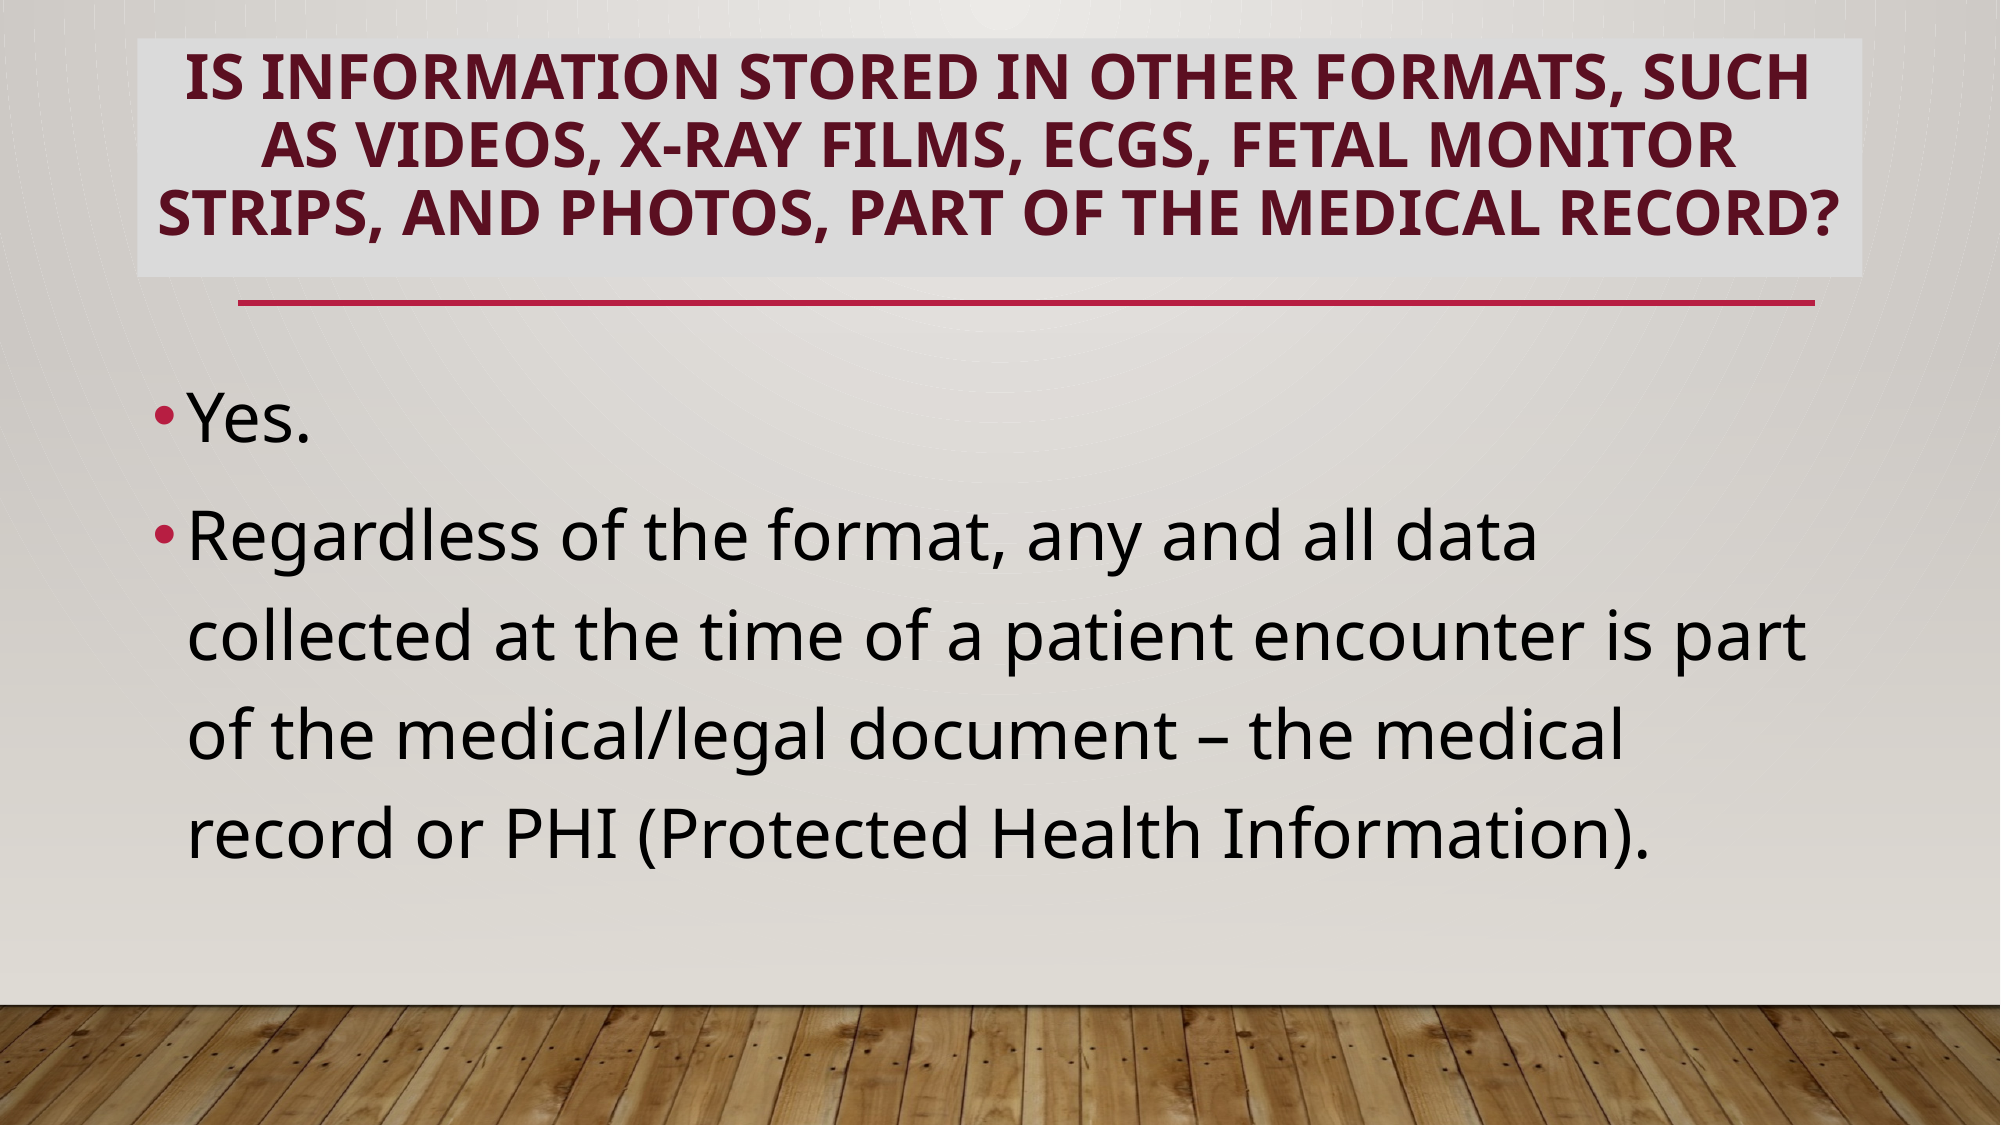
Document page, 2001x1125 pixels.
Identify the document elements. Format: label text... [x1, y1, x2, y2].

title Is information stored in other formats, such as videos, x-ray films, ECGs, fetal monitor strips, and photos, part of the medical record? [137, 38, 1863, 277]
list Yes. Regardless of the format, any and all data collected at the time of a patient encounter is part of the medical/legal document – the medical record or PHI (Protected Health Information). [137, 349, 1863, 887]
picture [0, 1005, 2000, 1125]
